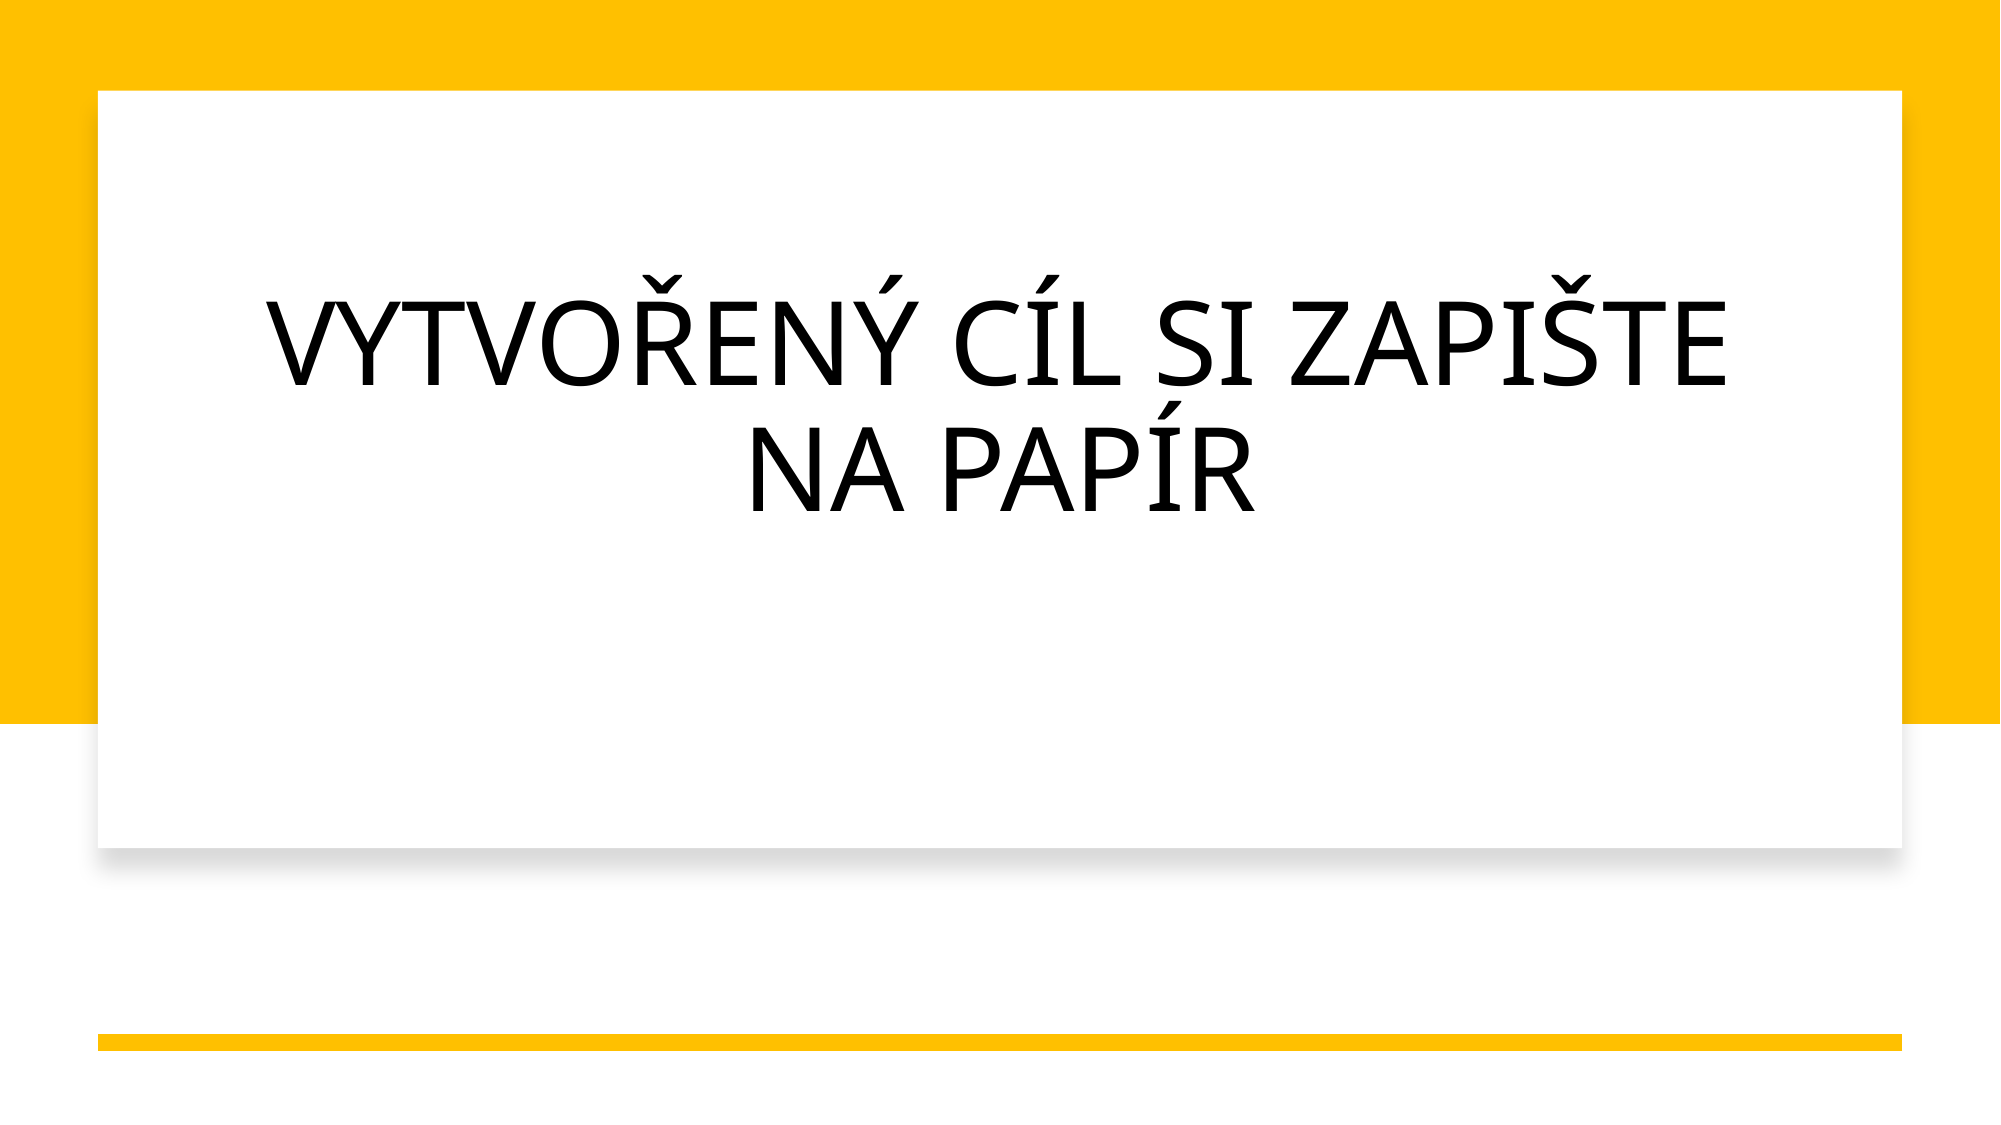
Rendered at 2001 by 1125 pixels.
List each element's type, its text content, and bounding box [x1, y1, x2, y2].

title VYTVOŘENÝ CÍL SI ZAPIŠTE NA PAPÍR [249, 212, 1750, 750]
text_box [97, 89, 1903, 849]
text_box [0, 725, 2000, 1125]
text_box [0, 0, 2000, 725]
